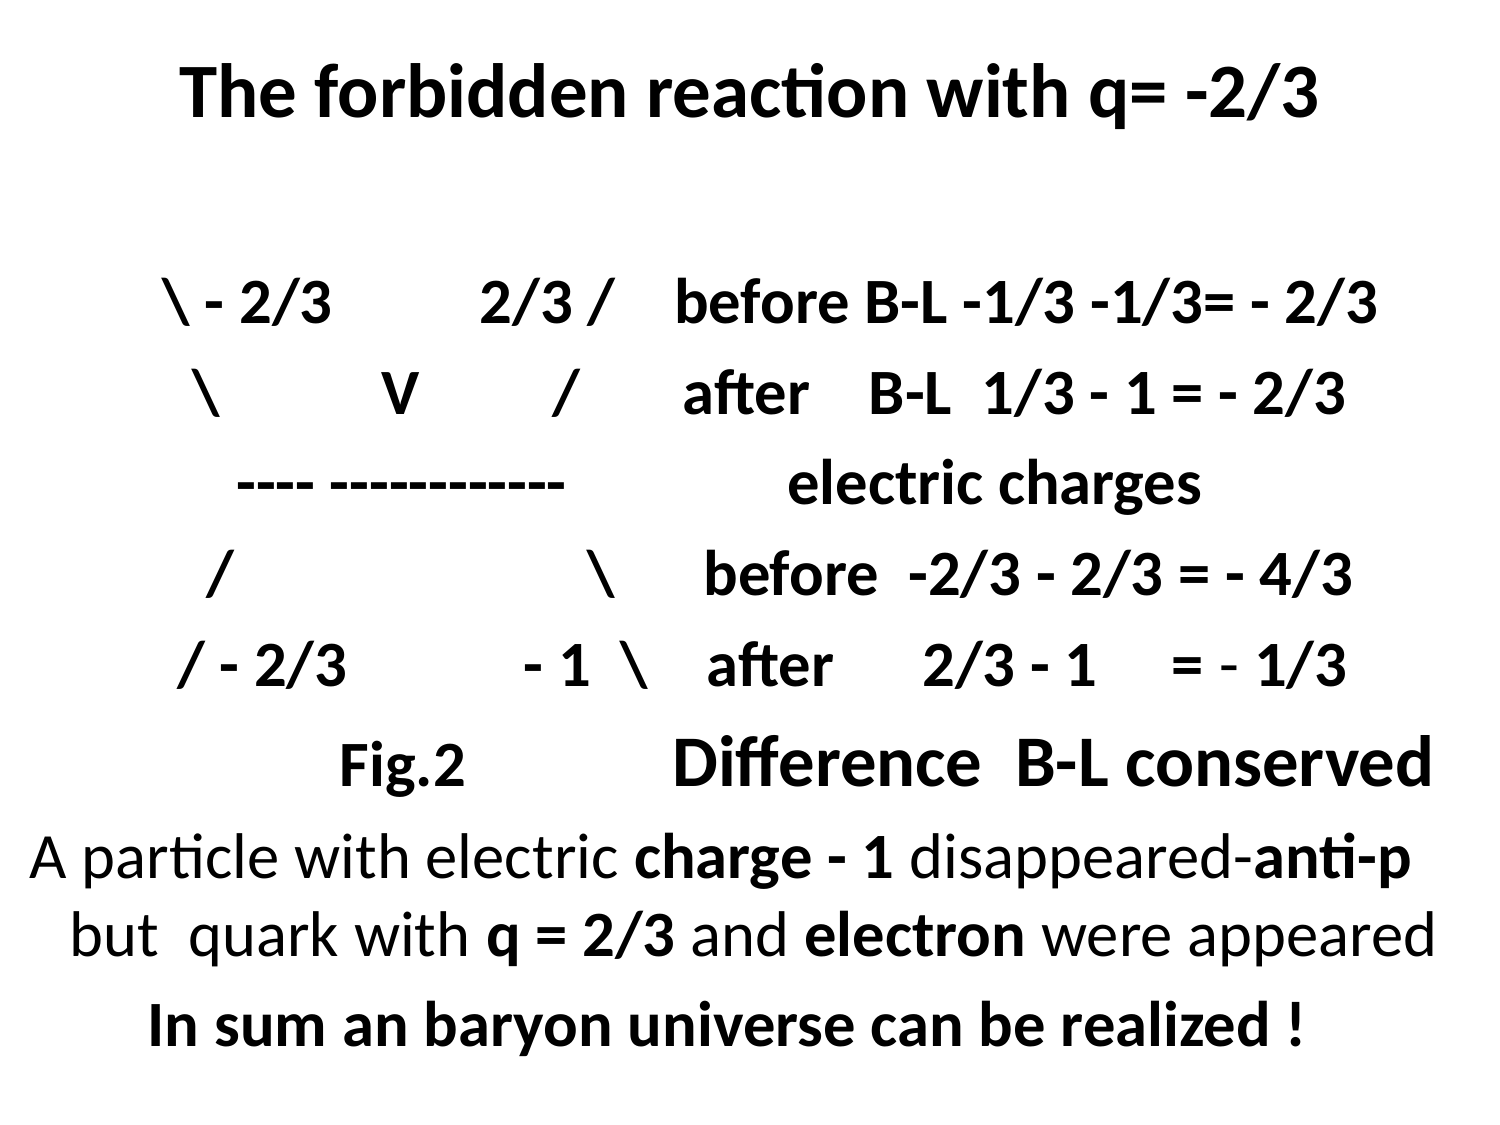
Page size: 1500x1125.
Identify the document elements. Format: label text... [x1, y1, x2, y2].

list \ - 2/3 2/3 / before B-L -1/3 -1/3= - 2/3 \ V / after B-L 1/3 - 1 = - 2/3 ---- ------------ electric charges / \ before -2/3 - 2/3 = - 4/3 / - 2/3 - 1 \ after 2/3 - 1 = - 1/3 Fig.2 Difference B-L conserved A particle with electric charge - 1 disappeared-anti-p but quark with q = 2/3 and electron were appeared In sum an baryon universe can be realized ! [0, 160, 1500, 1125]
title The forbidden reaction with q= -2/3 [75, 0, 1425, 160]
